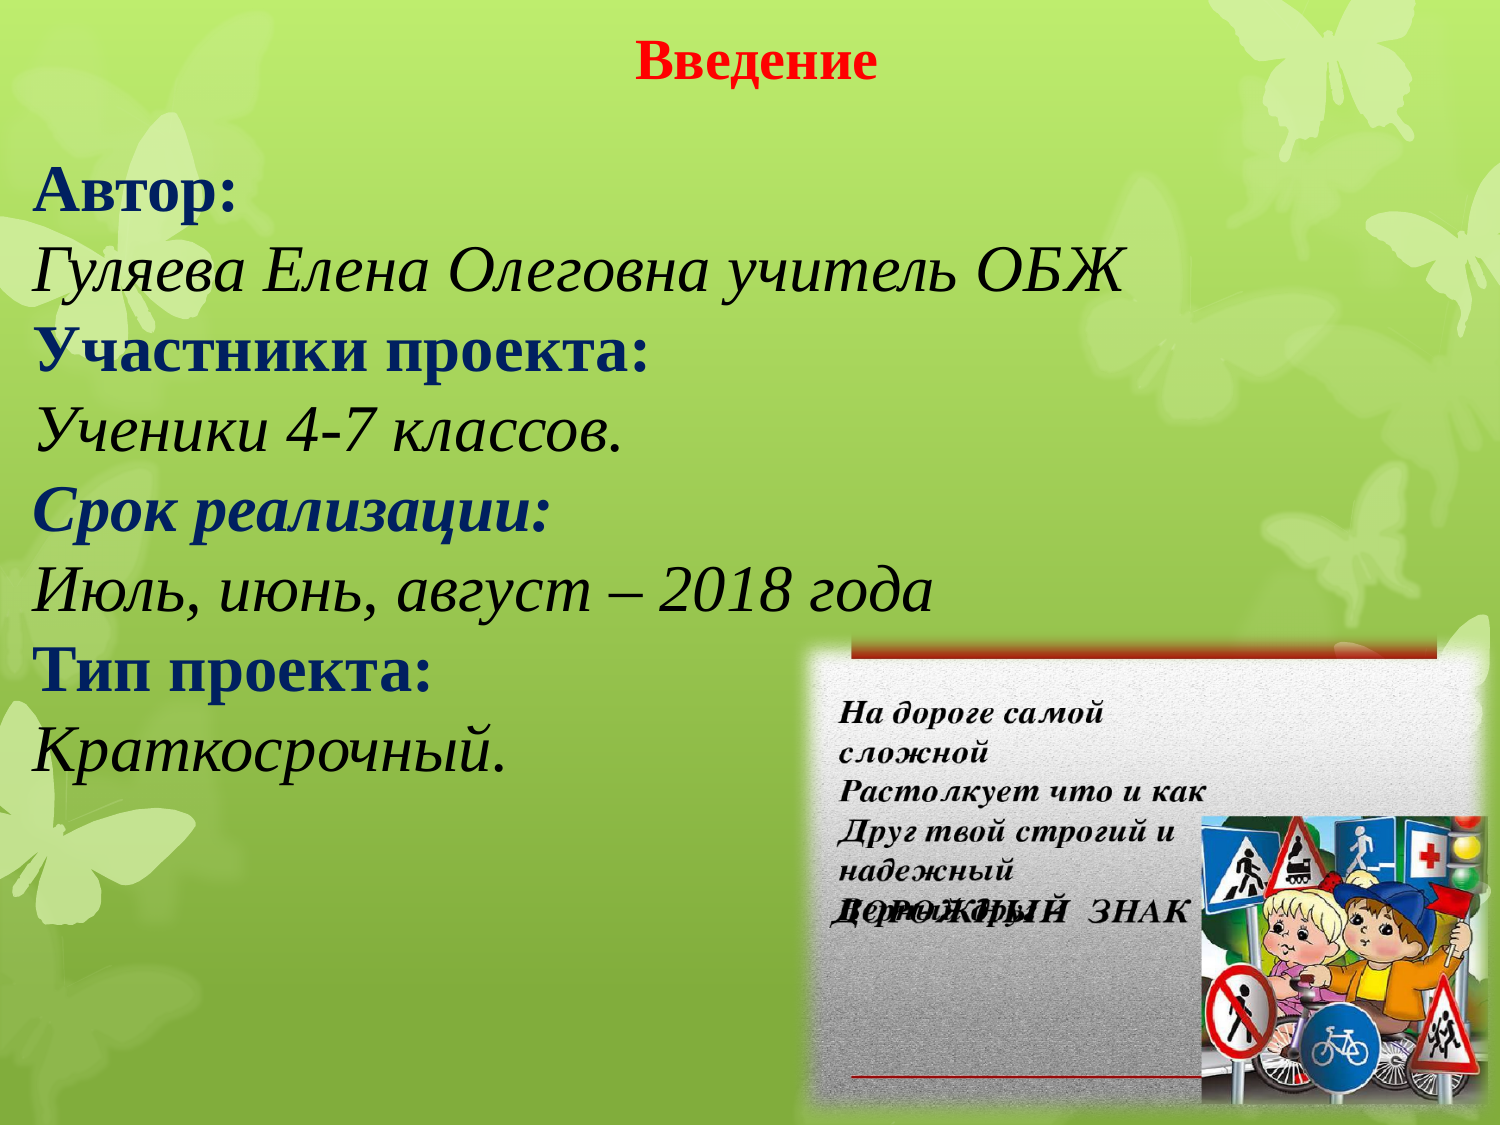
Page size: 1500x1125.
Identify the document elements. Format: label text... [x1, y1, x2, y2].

picture [789, 630, 1500, 1125]
title Введение [620, 19, 928, 93]
text_box Автор: Гуляева Елена Олеговна учитель ОБЖ Участники проекта: Ученики 4-7 классов. Срок реализации: Июль, июнь, август – 2018 года Тип проекта: Краткосрочный. [17, 137, 1436, 792]
